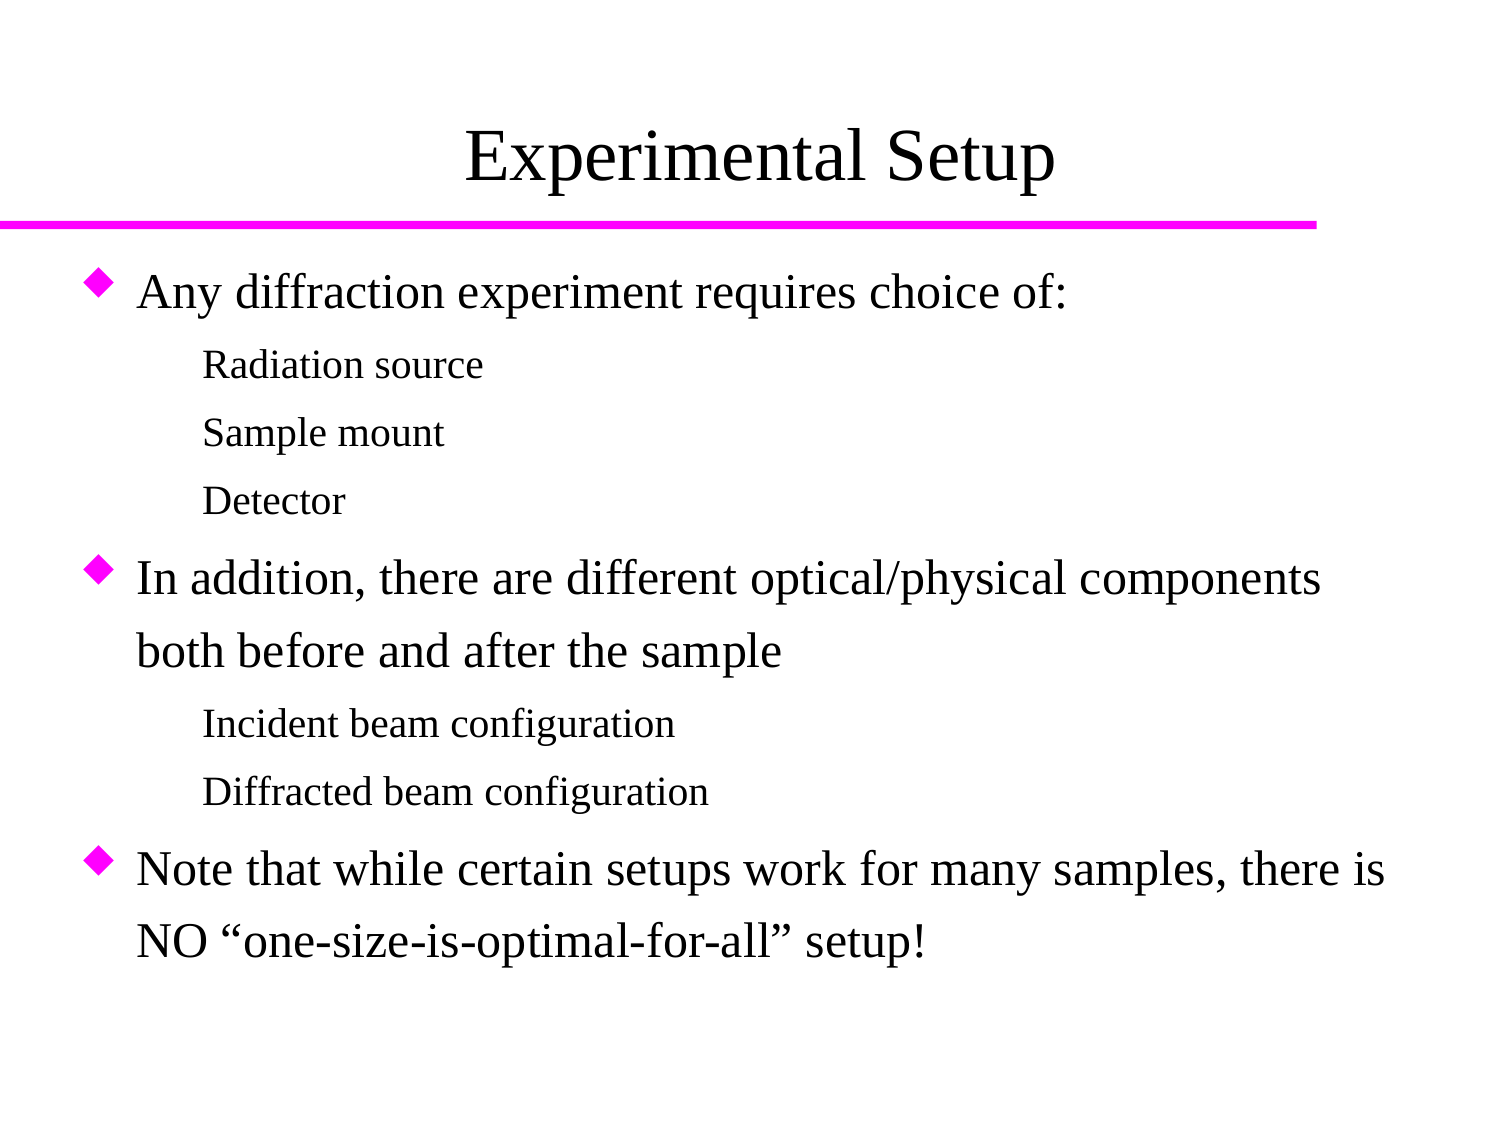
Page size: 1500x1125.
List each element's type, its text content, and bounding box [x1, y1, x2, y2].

list Any diffraction experiment requires choice of: Radiation source Sample mount Detector In addition, there are different optical/physical components both before and after the sample Incident beam configuration Diffracted beam configuration Note that while certain setups work for many samples, there is NO “one-size-is-optimal-for-all” setup! [65, 238, 1427, 708]
title Experimental Setup [123, 84, 1399, 204]
